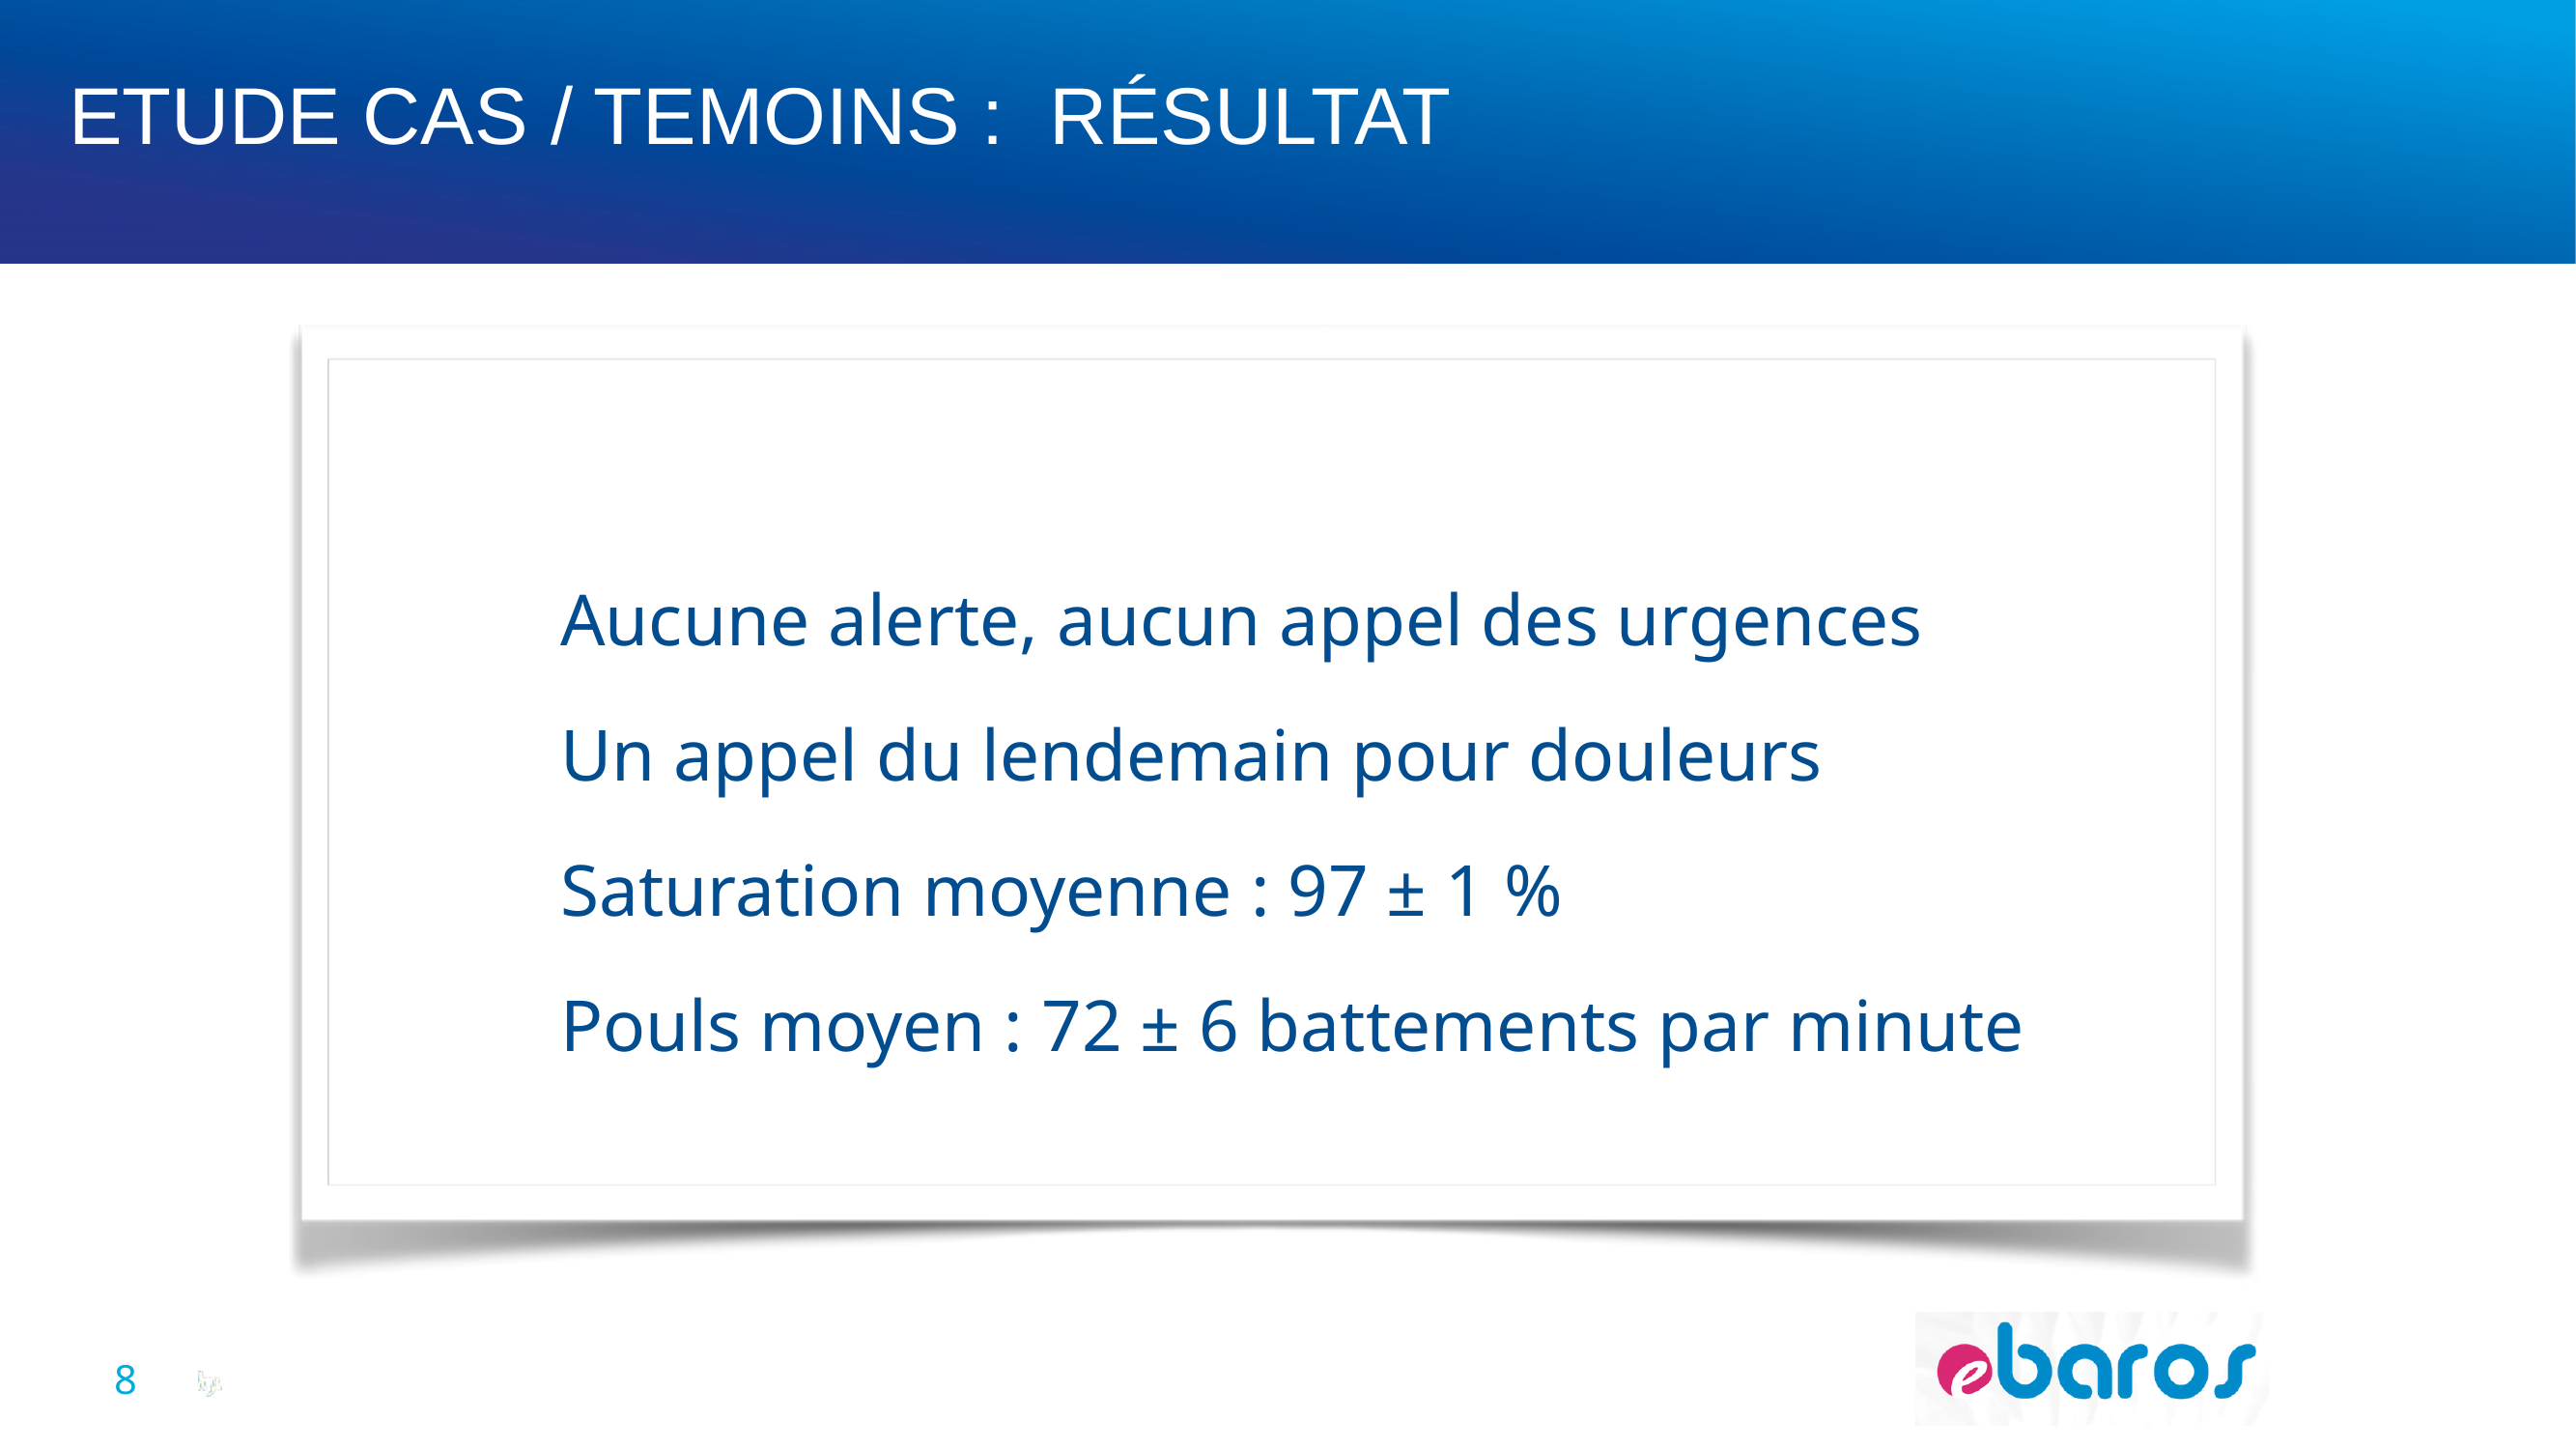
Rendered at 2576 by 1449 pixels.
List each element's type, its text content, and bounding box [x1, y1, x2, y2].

picture [1915, 1312, 2269, 1331]
picture [289, 325, 2258, 1288]
text_box 8 [0, 1343, 252, 1421]
picture [0, 0, 2576, 264]
picture [1915, 1332, 2269, 1426]
